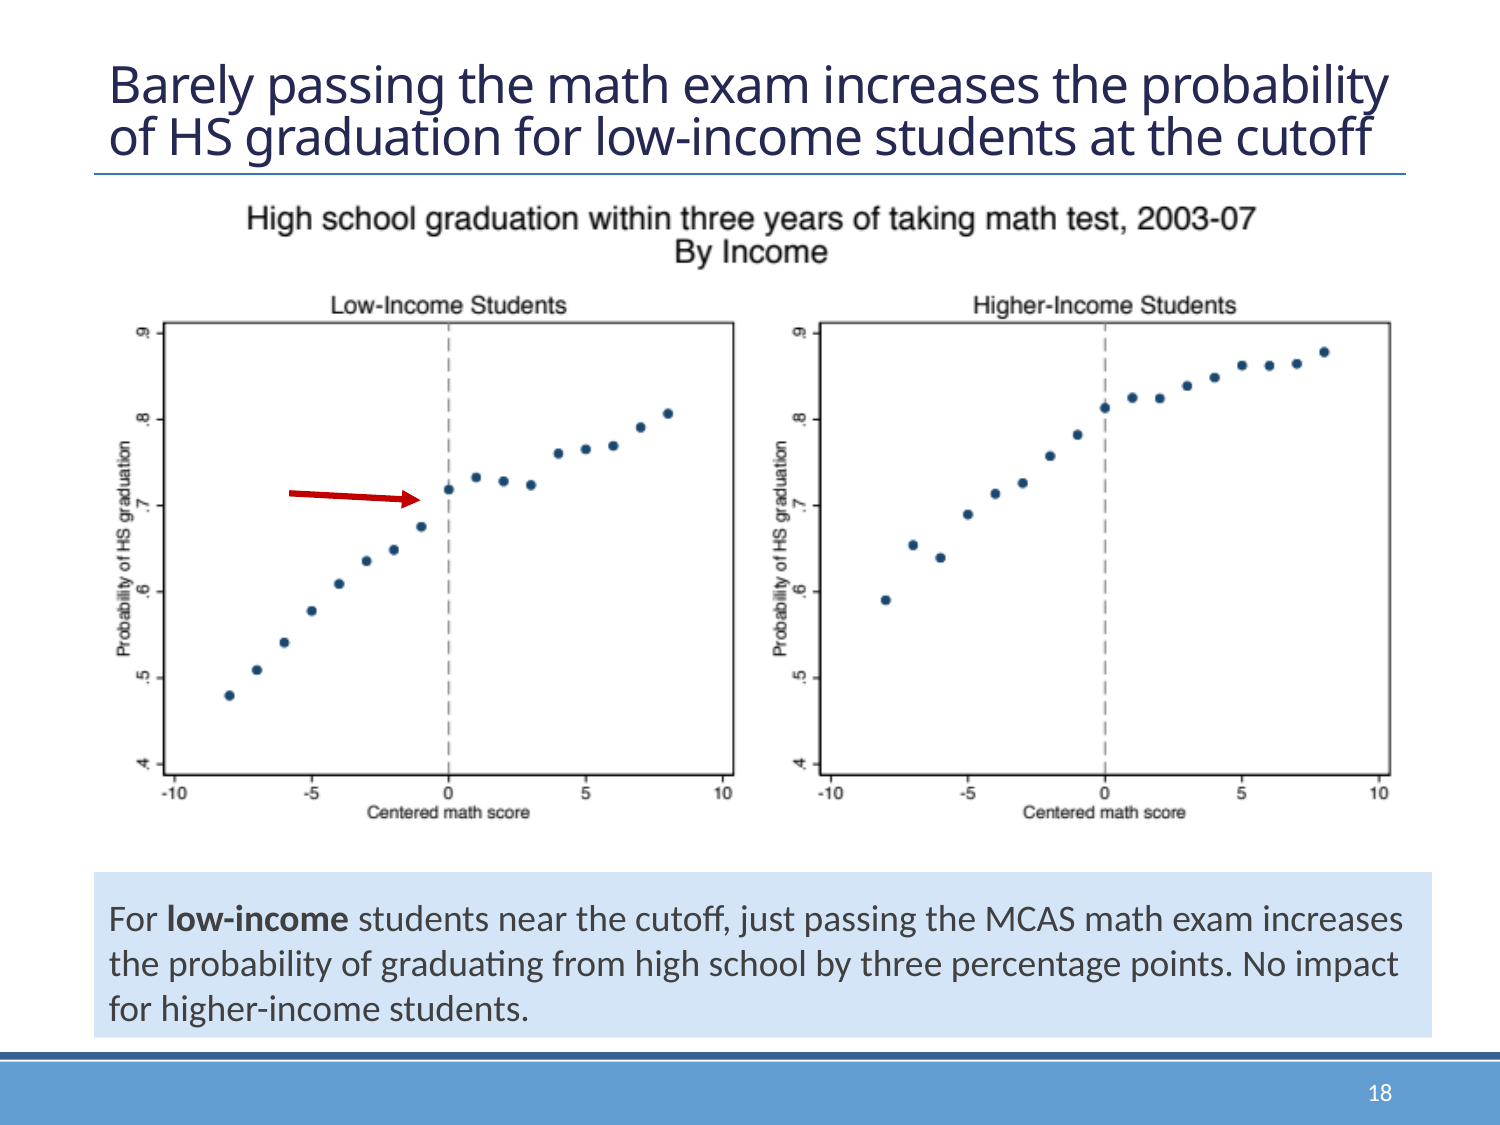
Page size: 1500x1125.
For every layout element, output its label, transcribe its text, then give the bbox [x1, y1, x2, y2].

title Barely passing the math exam increases the probability of HS graduation for low-income students at the cutoff [94, 47, 1406, 174]
text_box For low-income students near the cutoff, just passing the MCAS math exam increases the probability of graduating from high school by three percentage points. No impact for higher-income students. [93, 886, 1462, 1036]
text_box [93, 871, 1433, 886]
picture [80, 185, 1420, 856]
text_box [288, 492, 422, 501]
